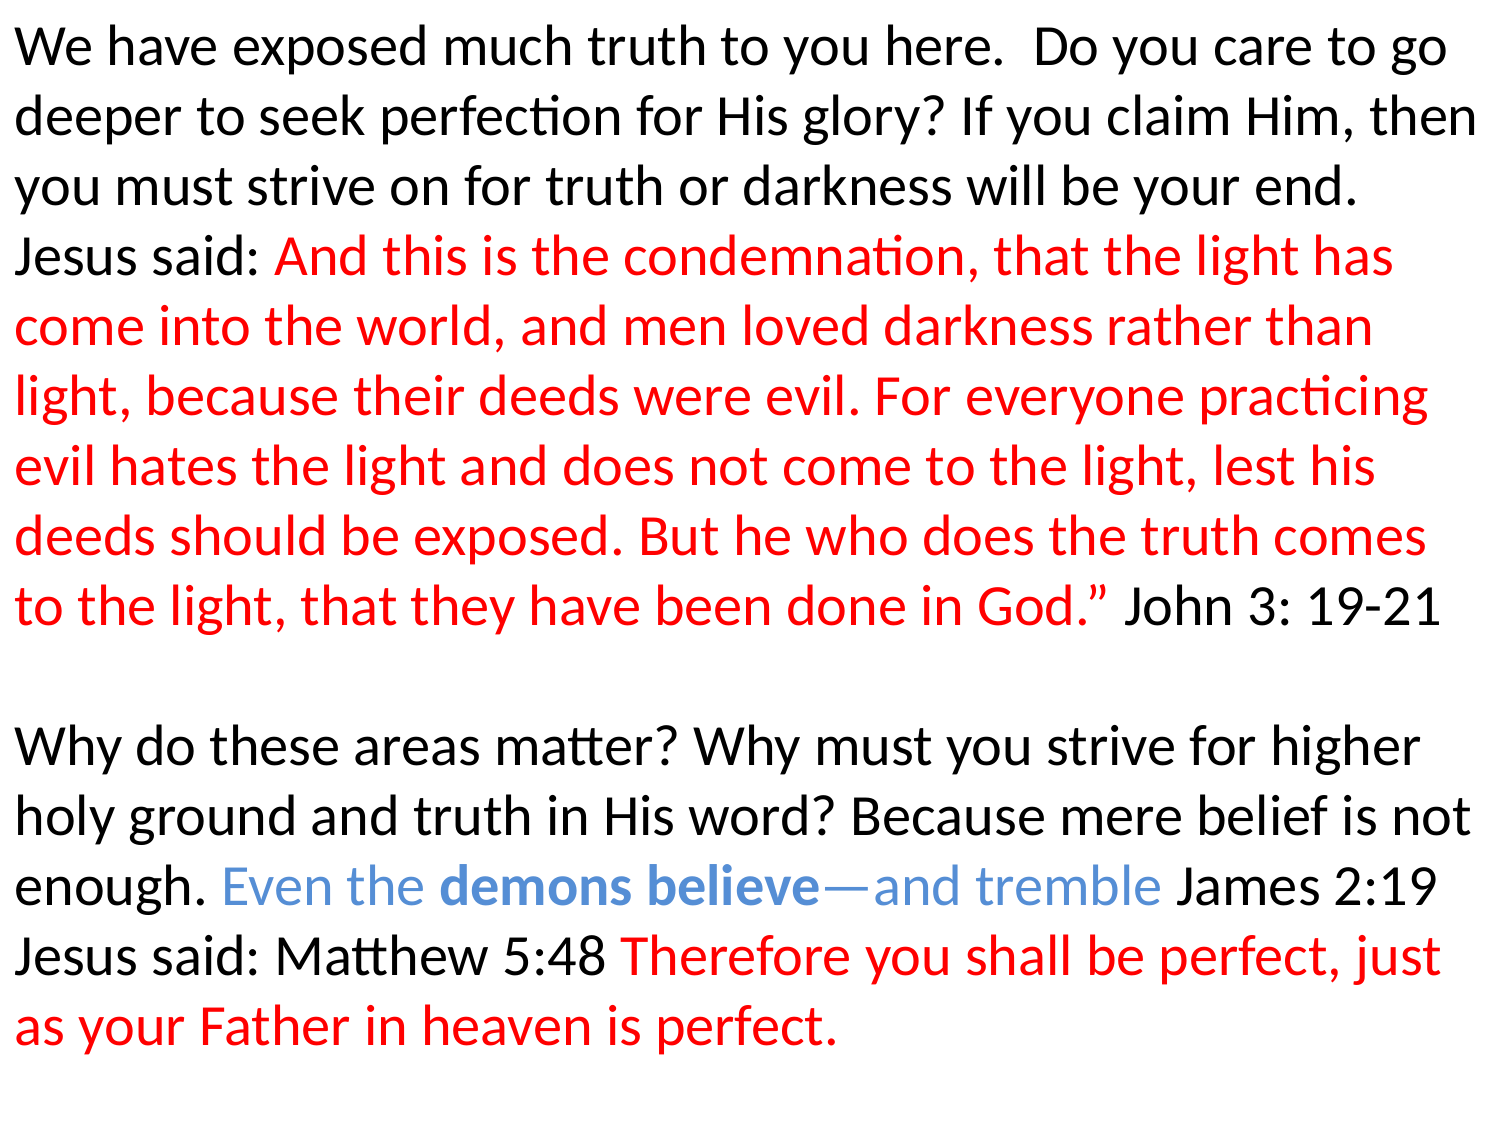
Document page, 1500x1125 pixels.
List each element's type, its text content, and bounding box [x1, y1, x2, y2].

text_box We have exposed much truth to you here. Do you care to go deeper to seek perfection for His glory? If you claim Him, then you must strive on for truth or darkness will be your end. Jesus said: And this is the condemnation, that the light has come into the world, and men loved darkness rather than light, because their deeds were evil. For everyone practicing evil hates the light and does not come to the light, lest his deeds should be exposed. But he who does the truth comes to the light, that they have been done in God.” John 3: 19-21 Why do these areas matter? Why must you strive for higher holy ground and truth in His word? Because mere belief is not enough. Even the demons believe—and tremble James 2:19 Jesus said: Matthew 5:48 Therefore you shall be perfect, just as your Father in heaven is perfect. [0, 0, 1500, 1125]
